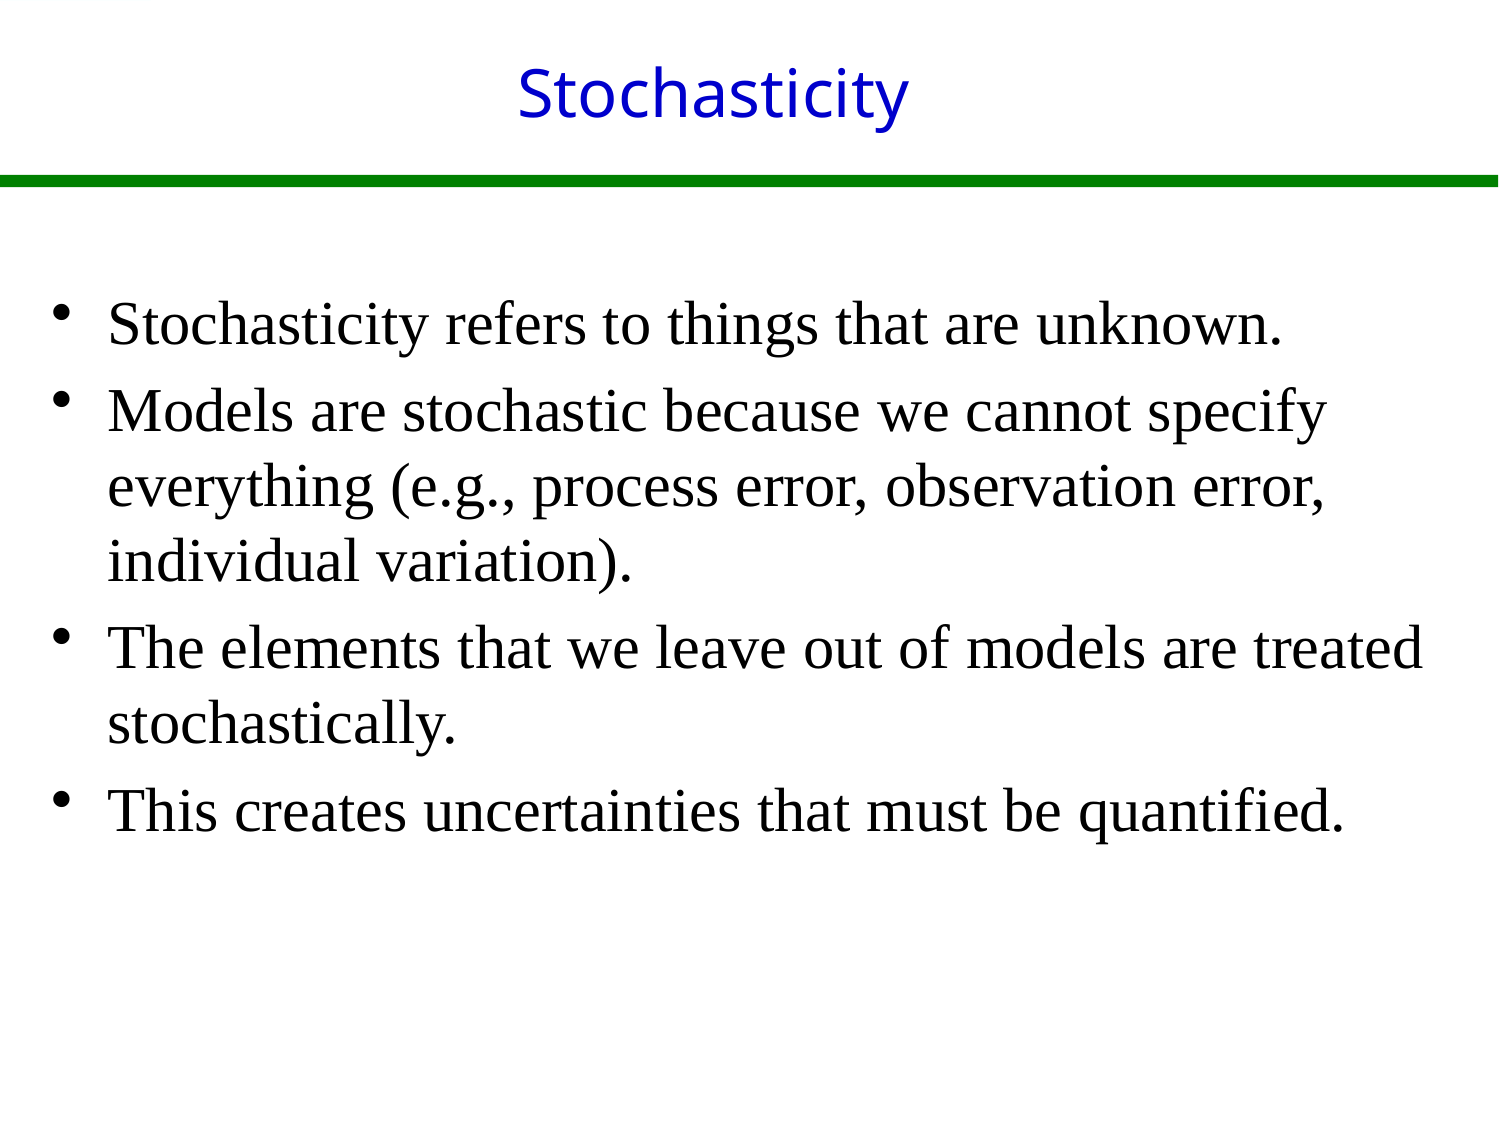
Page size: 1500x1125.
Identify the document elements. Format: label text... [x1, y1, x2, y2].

title Stochasticity [149, 19, 1295, 138]
list Stochasticity refers to things that are unknown. Models are stochastic because we cannot specify everything (e.g., process error, observation error, individual variation). The elements that we leave out of models are treated stochastically. This creates uncertainties that must be quantified. [36, 186, 1488, 1026]
